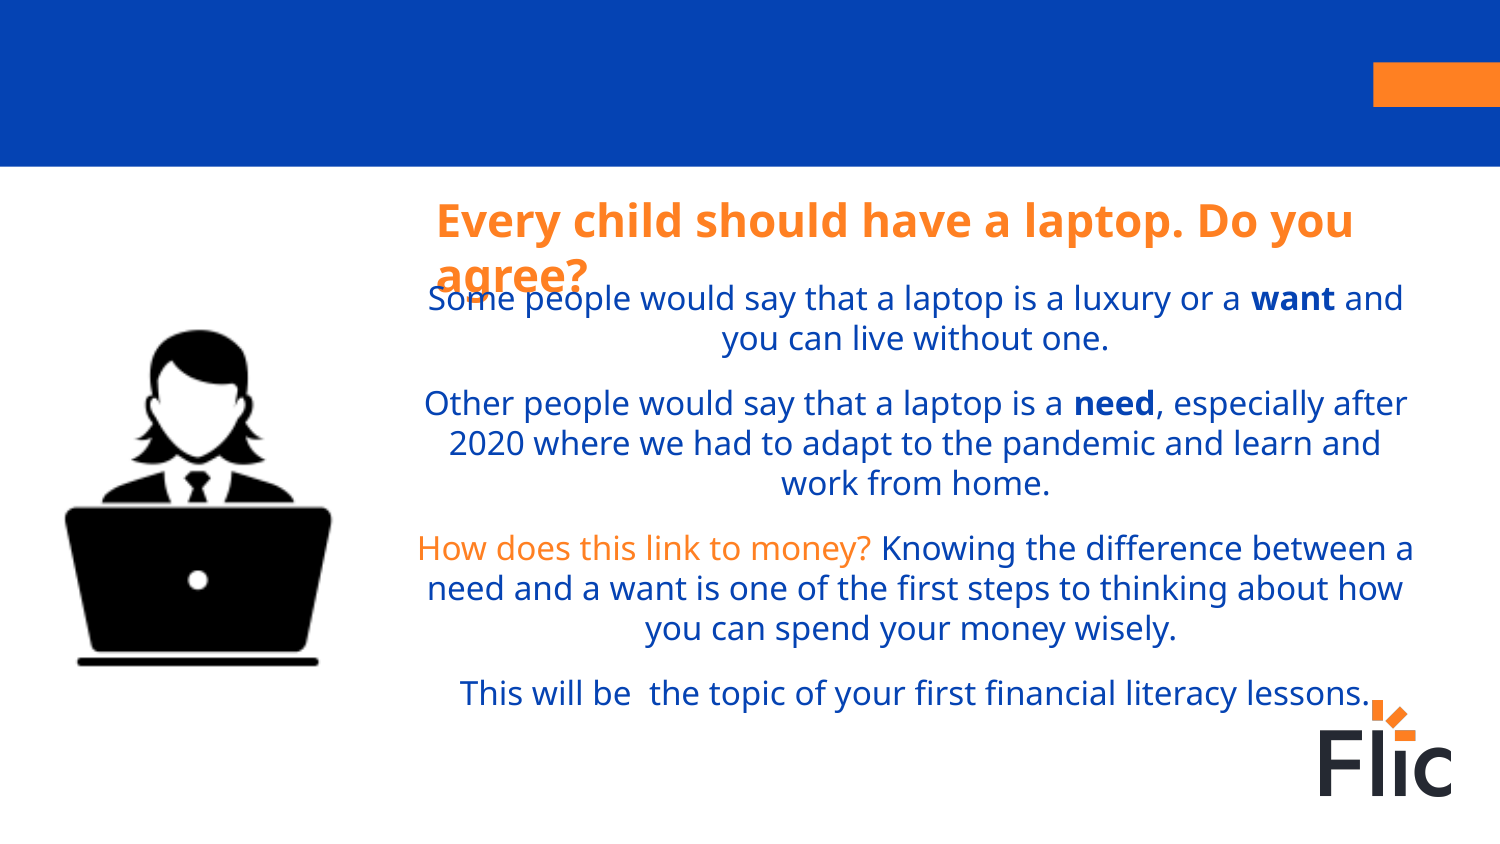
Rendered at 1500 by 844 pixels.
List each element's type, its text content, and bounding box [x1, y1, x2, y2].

text_box Every child should have a laptop. Do you agree? [420, 176, 1412, 262]
picture [0, 290, 406, 707]
picture [1320, 700, 1451, 797]
text_box Some people would say that a laptop is a luxury or a want and you can live without one. Other people would say that a laptop is a need, especially after 2020 where we had to adapt to the pandemic and learn and work from home. How does this link to money? Knowing the difference between a need and a want is one of the first steps to thinking about how you can spend your money wisely. This will be the topic of your first financial literacy lessons. [391, 262, 1441, 727]
